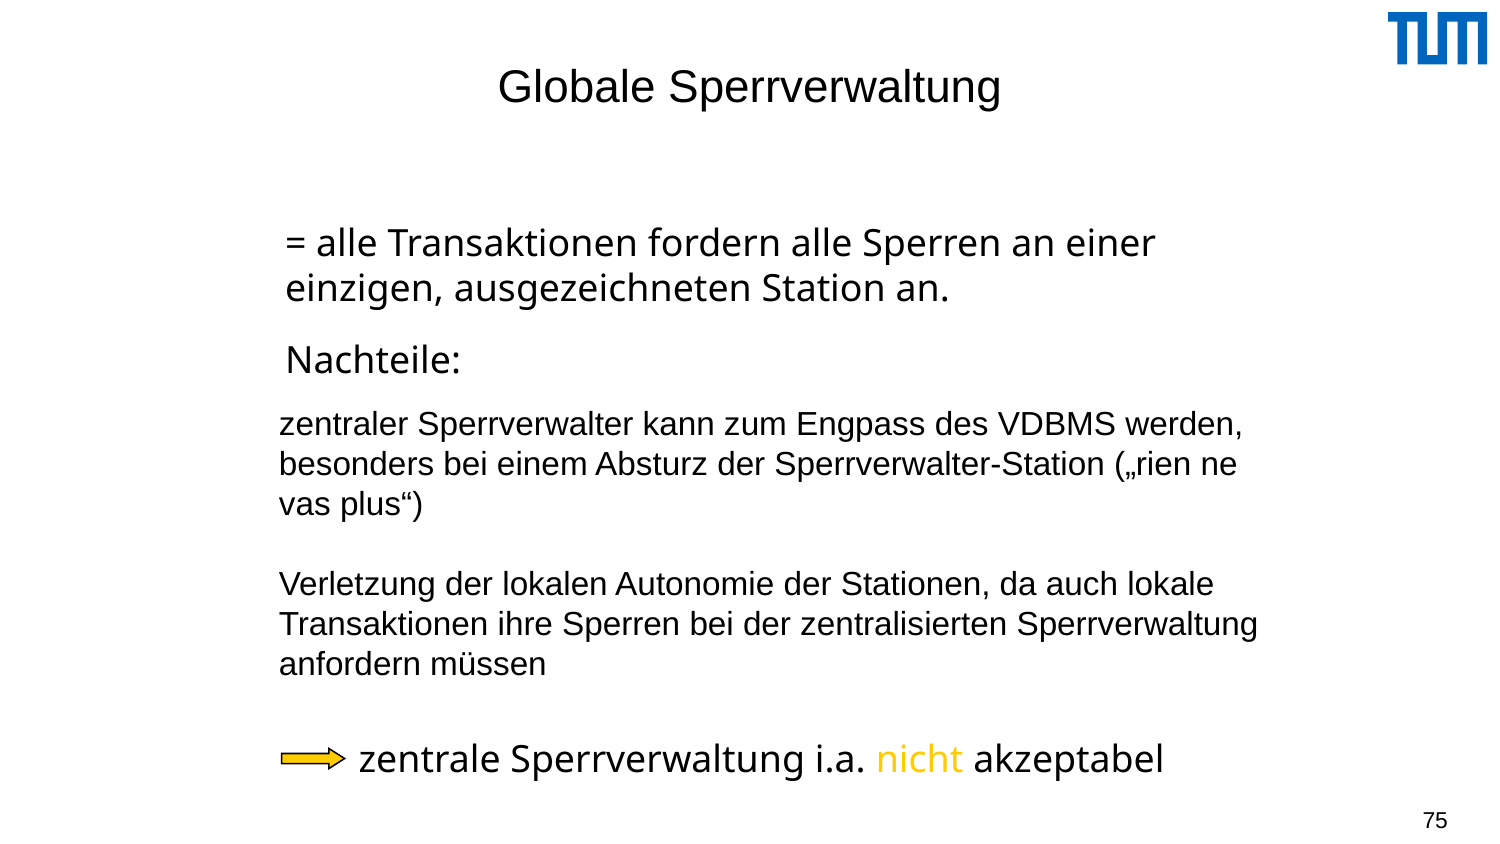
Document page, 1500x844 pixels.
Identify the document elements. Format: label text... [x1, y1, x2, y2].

slide_number 75 [1111, 796, 1448, 842]
title Globale Sperrverwaltung [271, 35, 1229, 177]
list zentraler Sperrverwalter kann zum Engpass des VDBMS werden, besonders bei einem Absturz der Sperrverwalter-Station („rien ne vas plus“) Verletzung der lokalen Autonomie der Stationen, da auch lokale Transaktionen ihre Sperren bei der zentralisierten Sperrverwaltung anfordern müssen [264, 395, 1313, 807]
text_box zentrale Sperrverwaltung i.a. nicht akzeptabel [343, 727, 1180, 788]
text_box = alle Transaktionen fordern alle Sperren an einer einzigen, ausgezeichneten Station an. Nachteile: [270, 211, 1274, 389]
text_box [281, 748, 345, 769]
